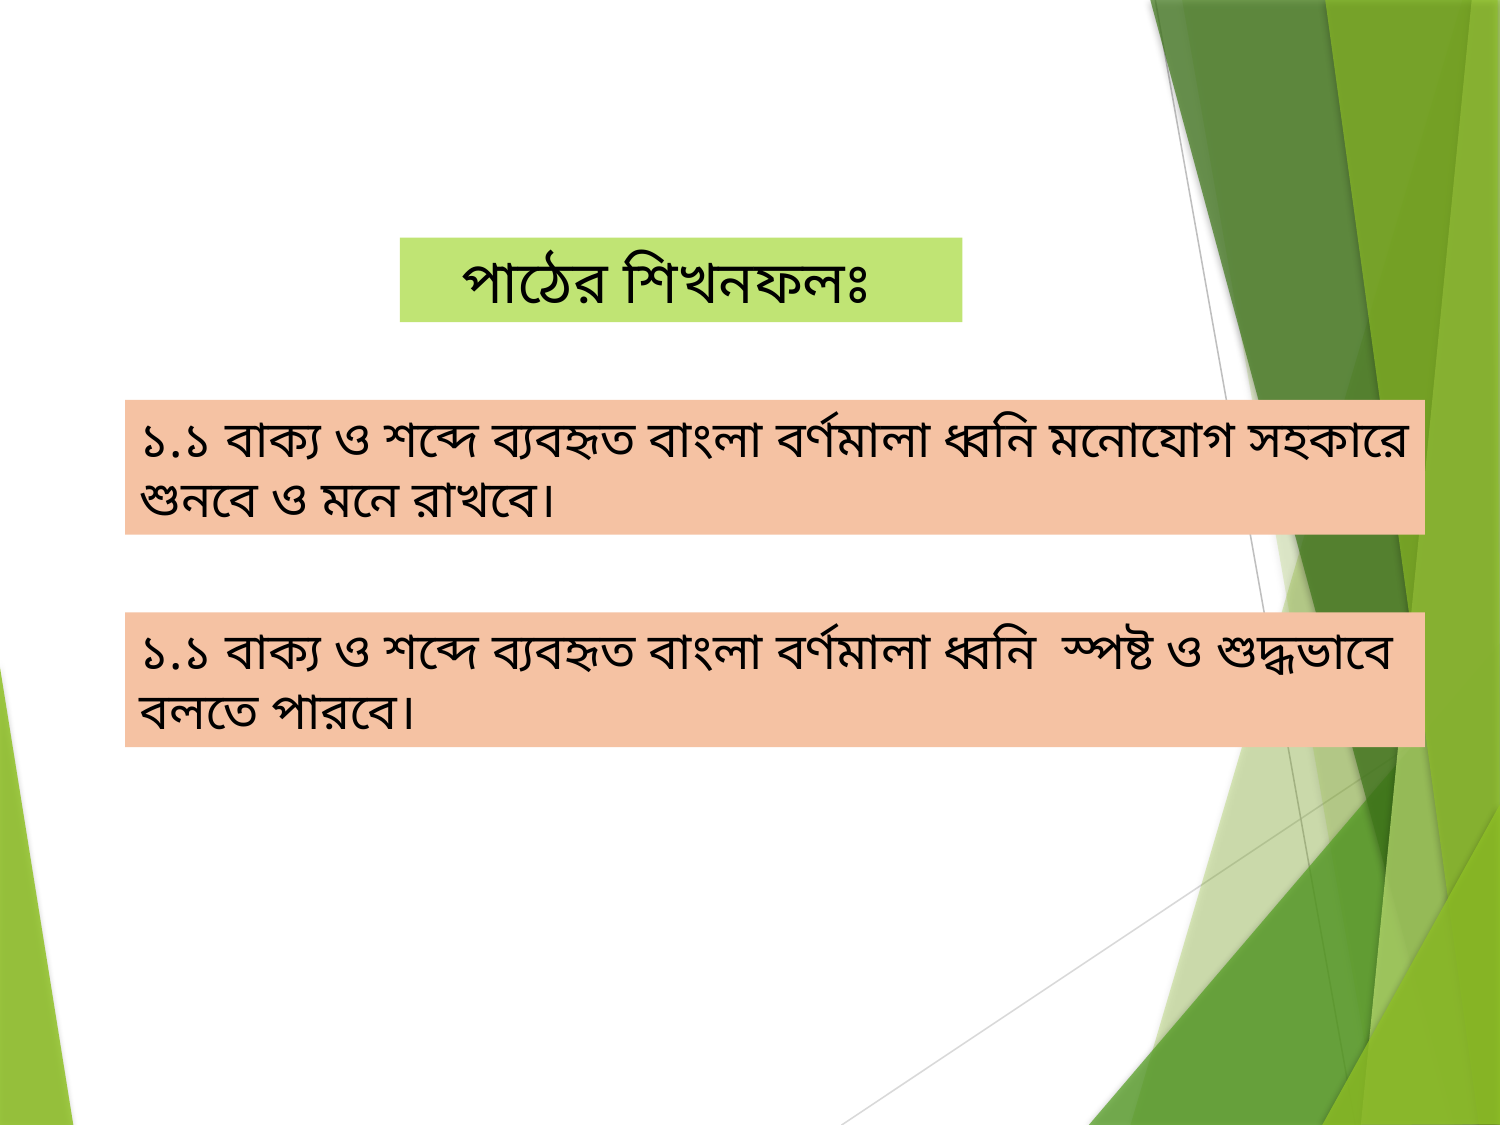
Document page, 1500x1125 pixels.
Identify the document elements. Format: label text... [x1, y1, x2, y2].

text_box ১.১ বাক্য ও শব্দে ব্যবহৃত বাংলা বর্ণমালা ধ্বনি মনোযোগ সহকারে শুনবে ও মনে রাখবে। [125, 399, 1425, 535]
text_box পাঠের শিখনফলঃ [399, 237, 963, 323]
text_box ১.১ বাক্য ও শব্দে ব্যবহৃত বাংলা বর্ণমালা ধ্বনি স্পষ্ট ও শুদ্ধভাবে বলতে পারবে। [125, 612, 1425, 748]
